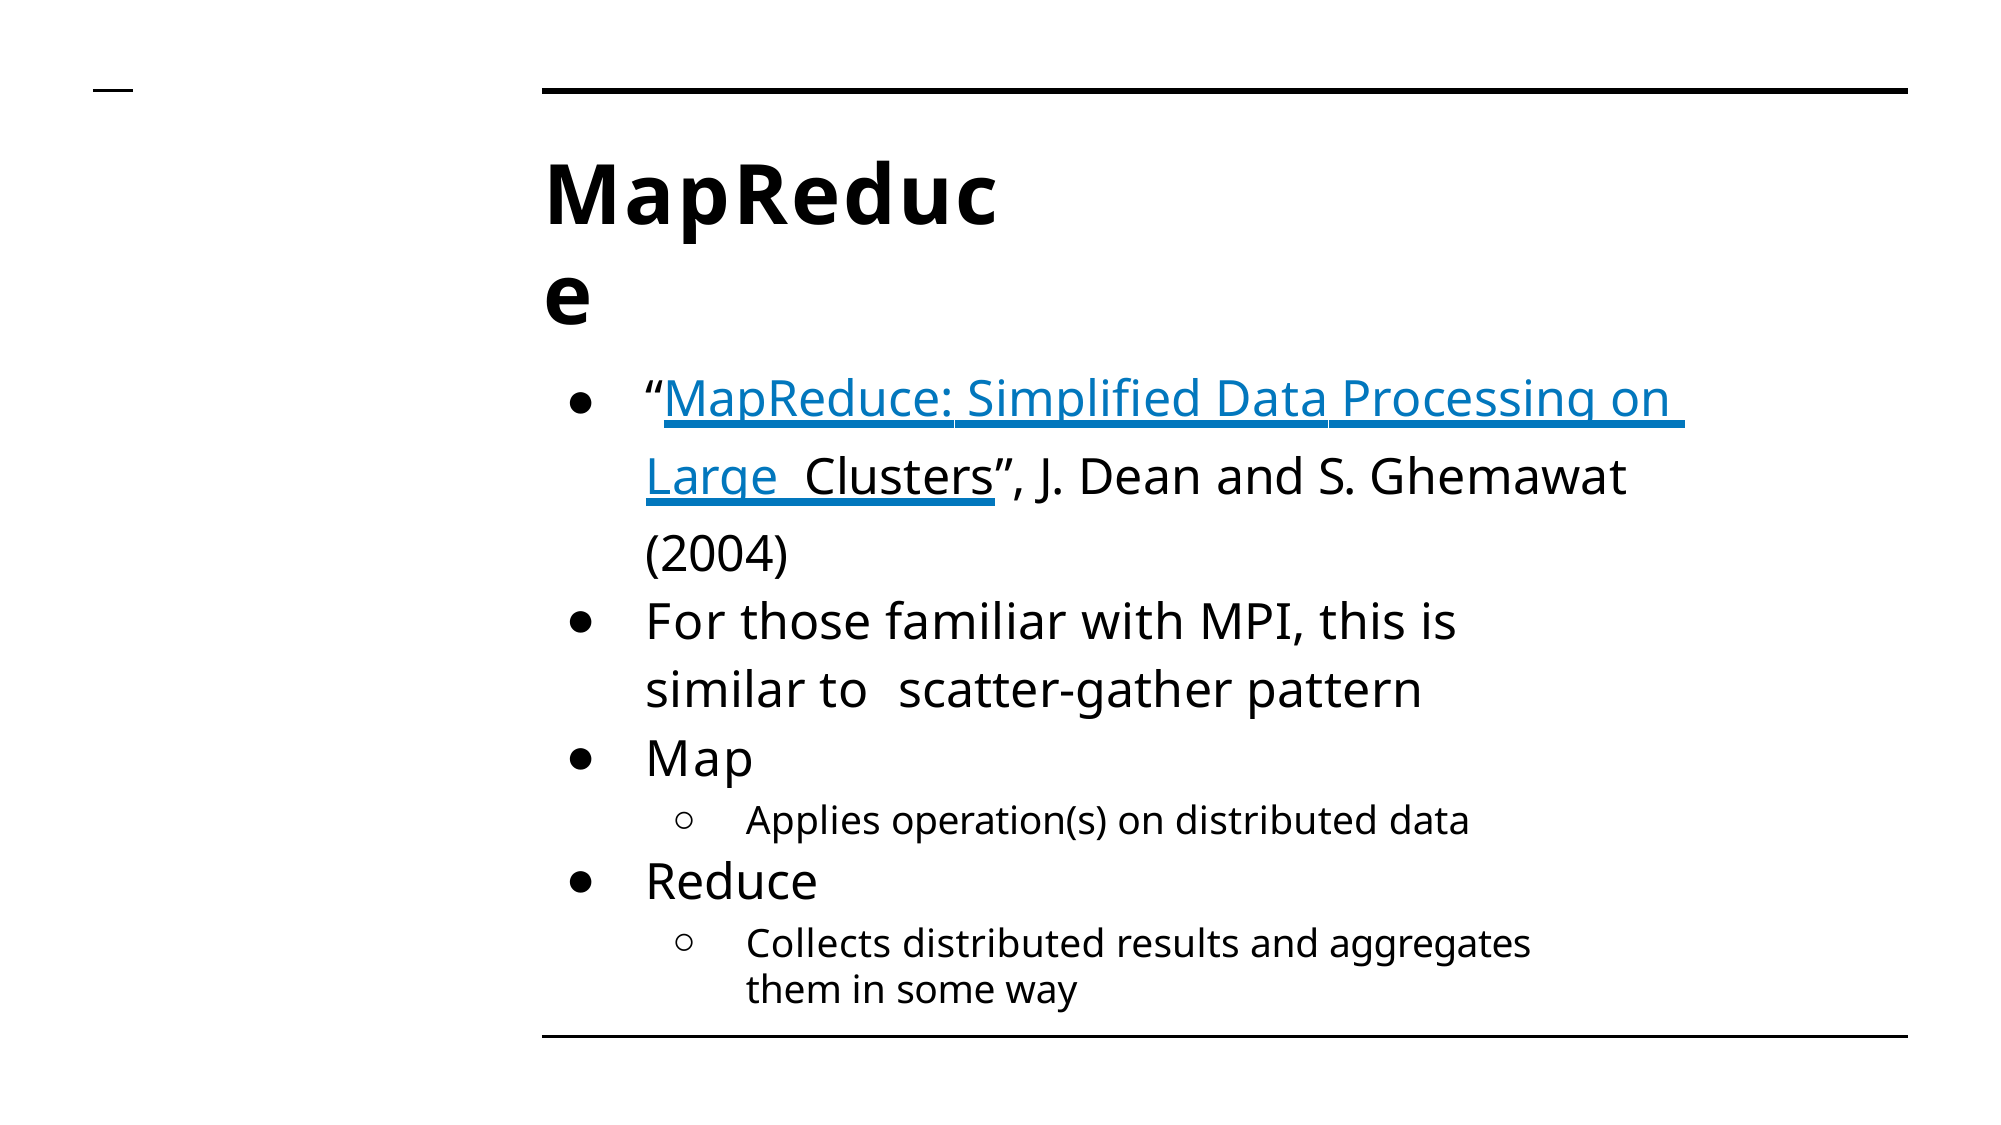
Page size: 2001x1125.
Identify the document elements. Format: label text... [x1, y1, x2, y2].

title MapReduce [540, 138, 1027, 342]
text_box “MapReduce: Simplified Data Processing on Large Clusters”, J. Dean and S. Ghemawat (2004) For those familiar with MPI, this is similar to scatter-gather pattern Map Applies operation(s) on distributed data Reduce Collects distributed results and aggregates them in some way [562, 354, 1782, 1012]
